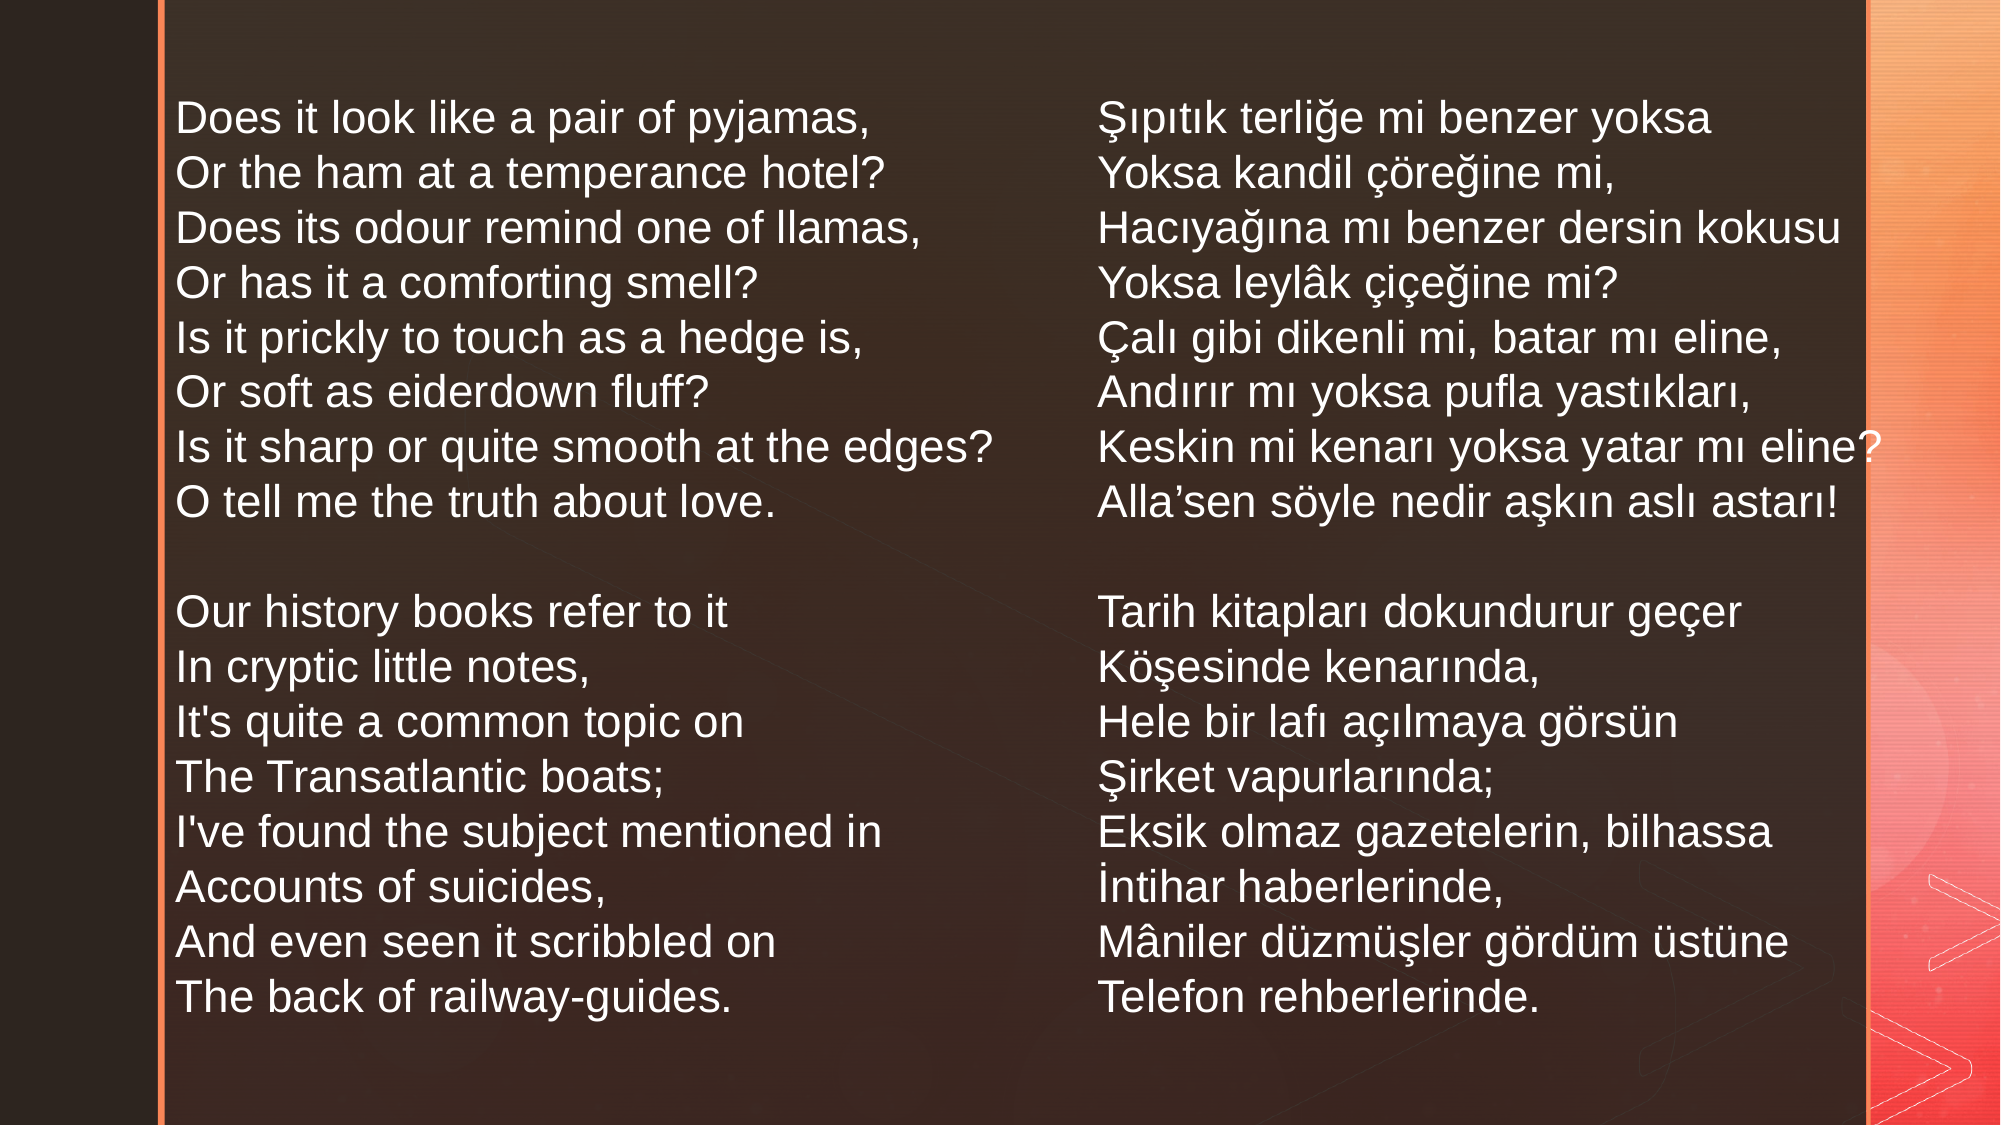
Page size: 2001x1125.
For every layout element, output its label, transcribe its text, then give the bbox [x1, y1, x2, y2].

picture [1871, 0, 2001, 1125]
text_box Şıpıtık terliğe mi benzer yoksa Yoksa kandil çöreğine mi, Hacıyağına mı benzer dersin kokusu Yoksa leylâk çiçeğine mi? Çalı gibi dikenli mi, batar mı eline, Andırır mı yoksa pufla yastıkları, Keskin mi kenarı yoksa yatar mı eline? Alla’sen söyle nedir aşkın aslı astarı! Tarih kitapları dokundurur geçer Köşesinde kenarında, Hele bir lafı açılmaya görsün Şirket vapurlarında; Eksik olmaz gazetelerin, bilhassa İntihar haberlerinde, Mâniler düzmüşler gördüm üstüne Telefon rehberlerinde. [1083, 79, 1955, 1030]
text_box Does it look like a pair of pyjamas, Or the ham at a temperance hotel? Does its odour remind one of llamas, Or has it a comforting smell? Is it prickly to touch as a hedge is, Or soft as eiderdown fluff? Is it sharp or quite smooth at the edges? O tell me the truth about love. Our history books refer to it In cryptic little notes, It's quite a common topic on The Transatlantic boats; I've found the subject mentioned in Accounts of suicides, And even seen it scribbled on The back of railway-guides. [153, 79, 1025, 1030]
